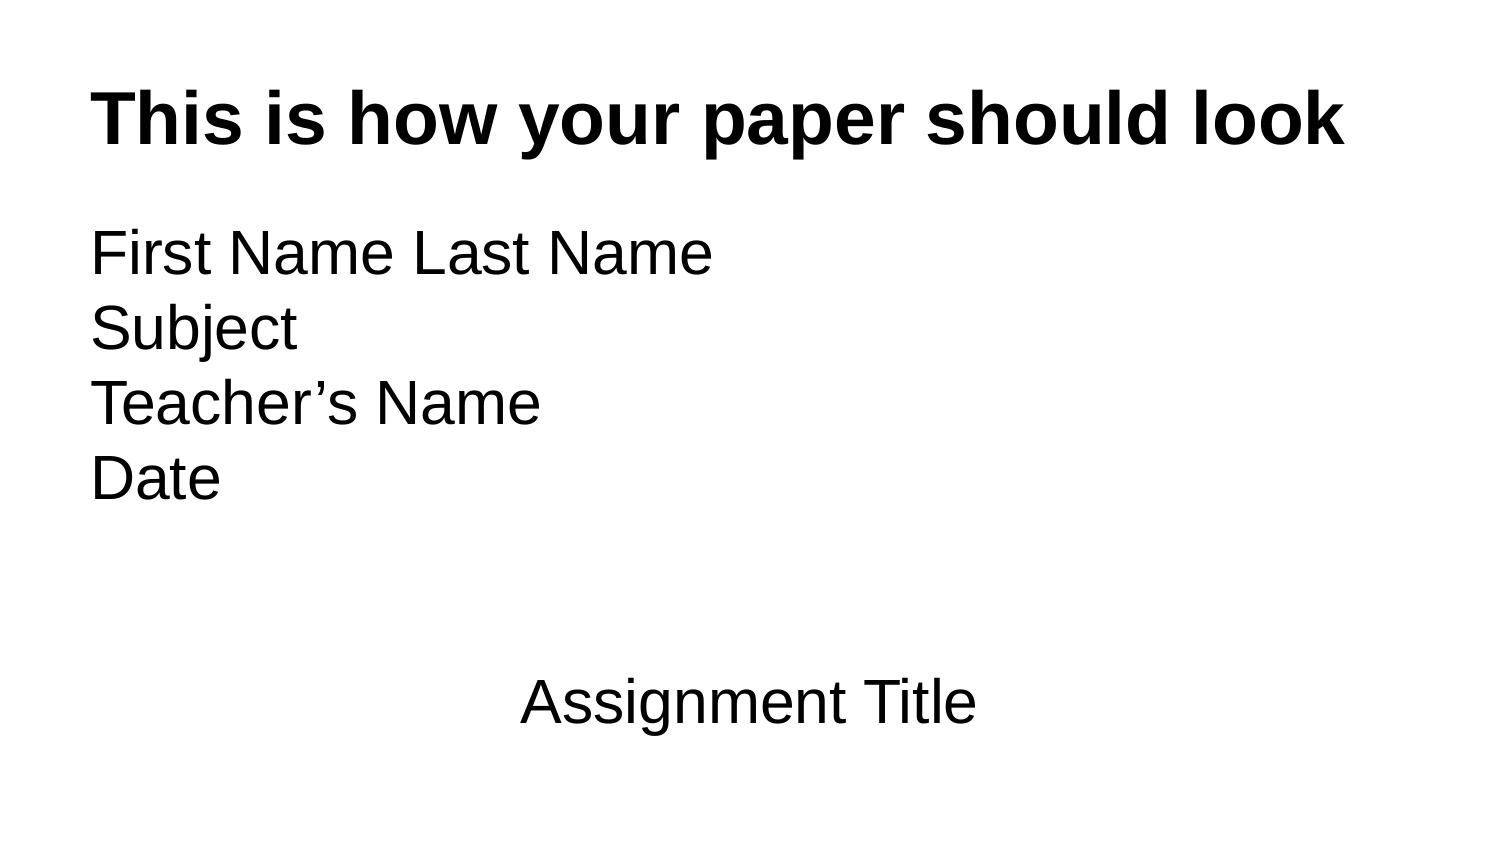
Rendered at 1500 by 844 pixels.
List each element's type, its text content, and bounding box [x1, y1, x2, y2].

list First Name Last Name Subject Teacher’s Name Date Assignment Title [75, 196, 1425, 808]
title This is how your paper should look [75, 33, 1425, 175]
